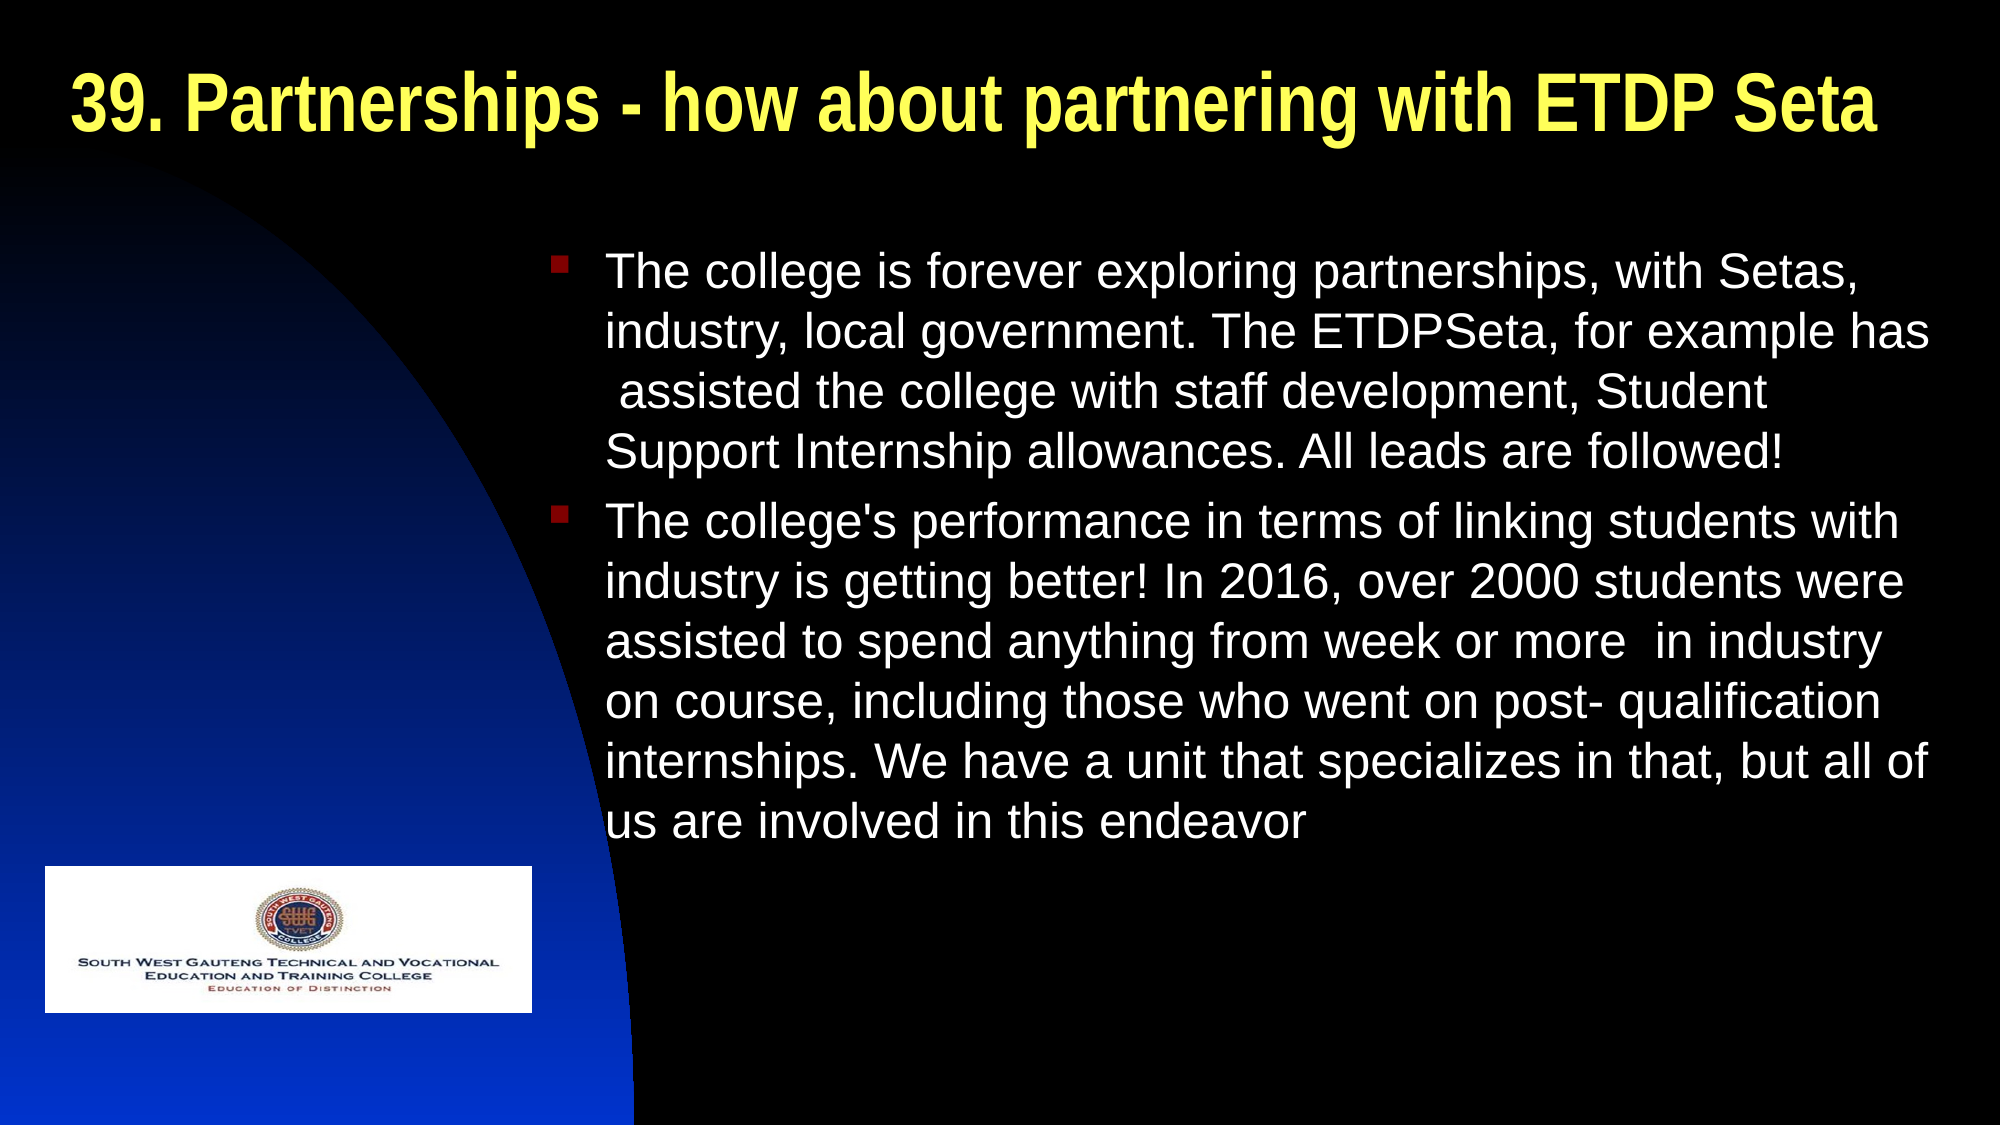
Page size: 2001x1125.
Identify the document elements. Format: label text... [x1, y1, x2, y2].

list The college is forever exploring partnerships, with Setas, industry, local government. The ETDPSeta, for example has assisted the college with staff development, Student Support Internship allowances. All leads are followed! The college's performance in terms of linking students with industry is getting better! In 2016, over 2000 students were assisted to spend anything from week or more in industry on course, including those who went on post- qualification internships. We have a unit that specializes in that, but all of us are involved in this endeavor [533, 231, 1950, 1000]
picture [45, 866, 532, 1013]
title 39. Partnerships - how about partnering with ETDP Seta [0, 20, 1950, 200]
